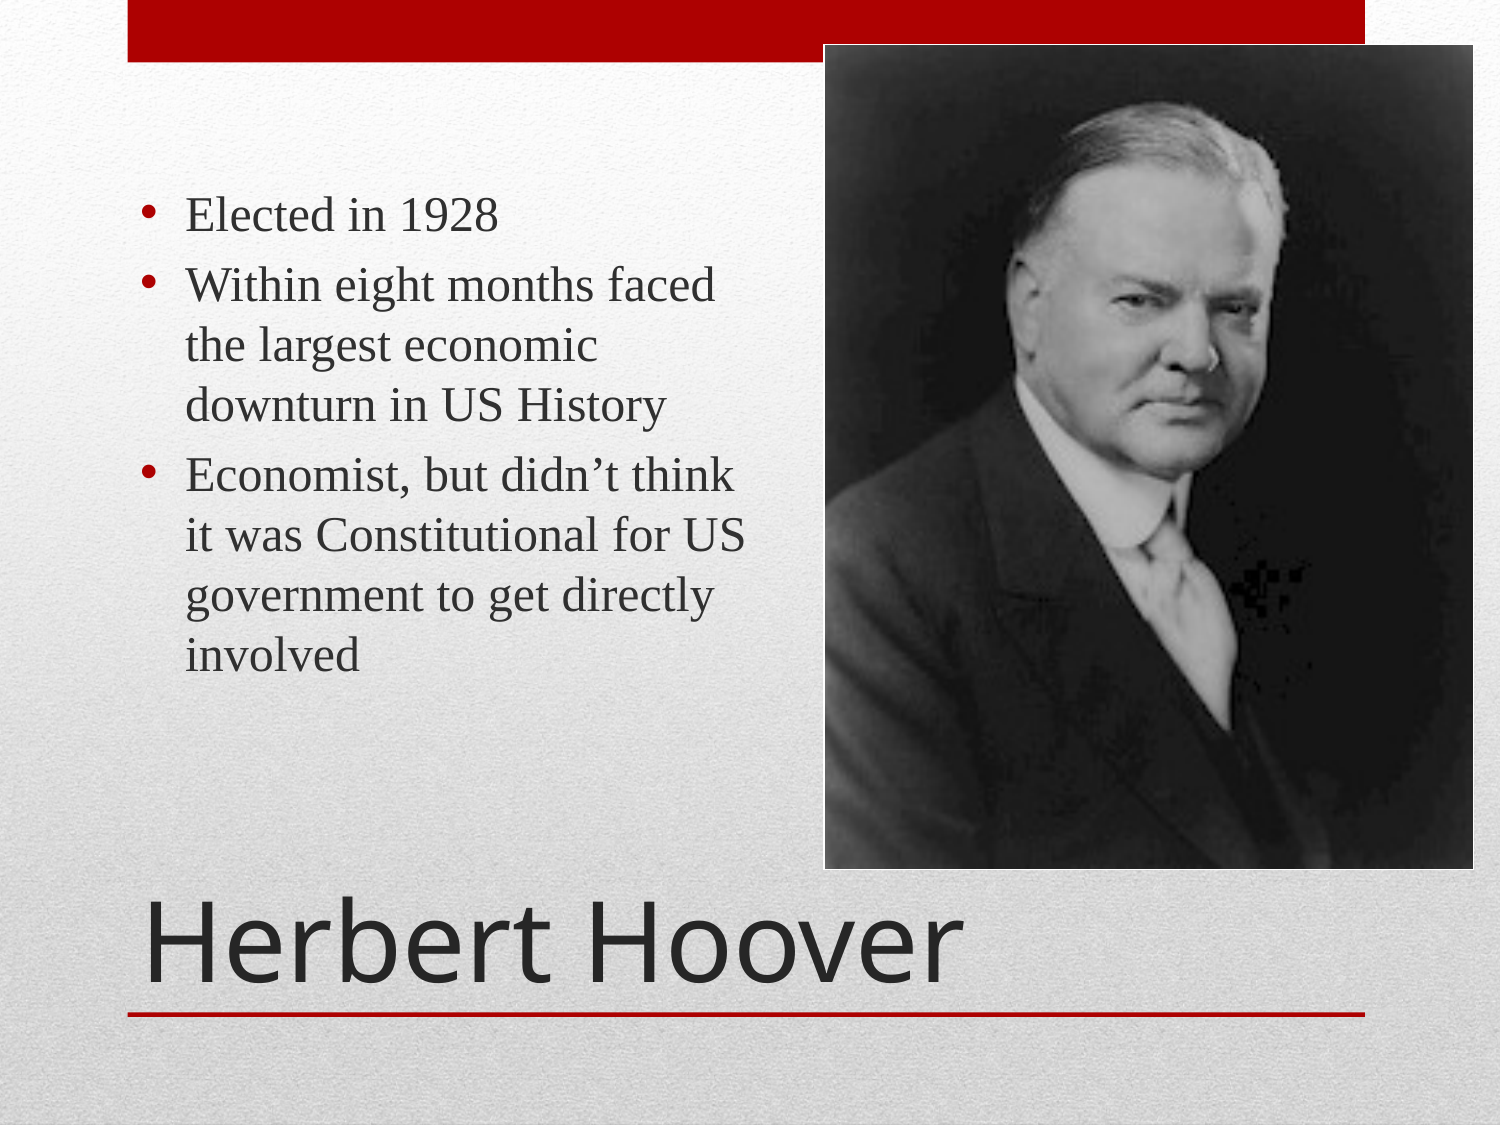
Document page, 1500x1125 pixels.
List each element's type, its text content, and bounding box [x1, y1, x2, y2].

list Elected in 1928 Within eight months faced the largest economic downturn in US History Economist, but didn’t think it was Constitutional for US government to get directly involved [125, 112, 788, 750]
title Herbert Hoover [125, 750, 1238, 1013]
picture [824, 44, 1474, 870]
